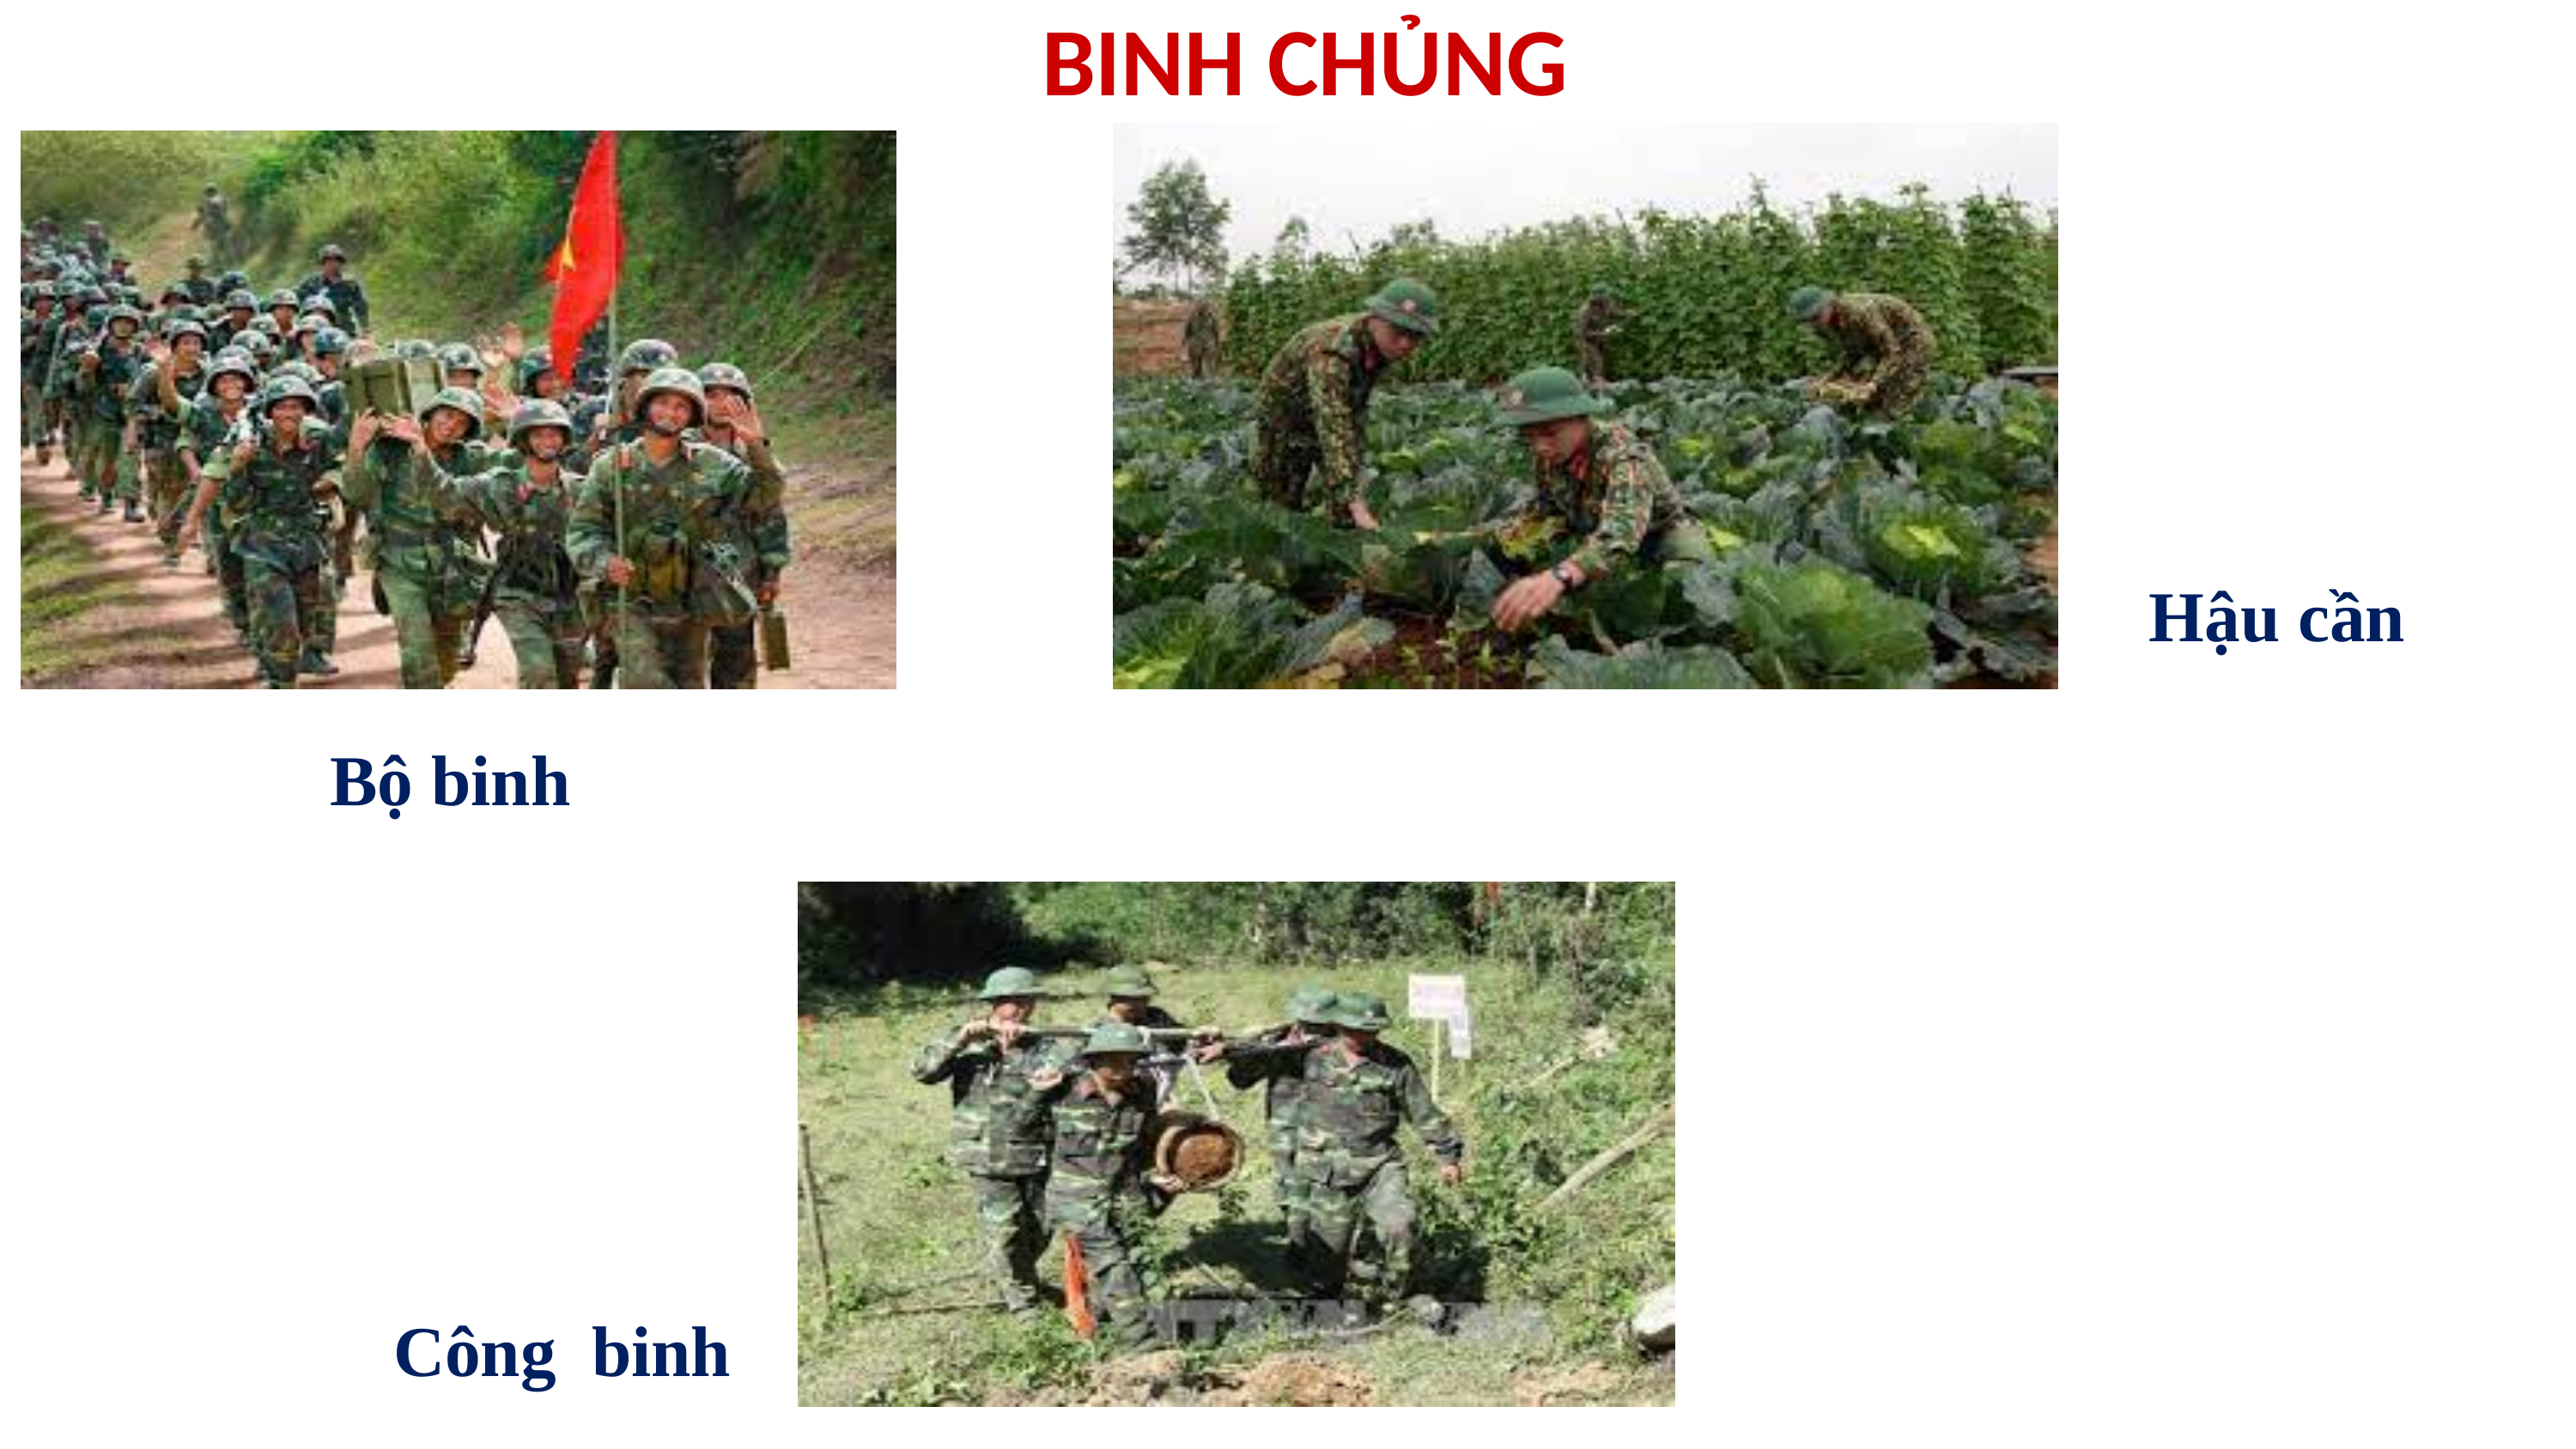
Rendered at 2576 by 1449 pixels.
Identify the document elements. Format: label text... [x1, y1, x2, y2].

picture [1113, 123, 2059, 689]
text_box Hậu cần [2136, 563, 2419, 662]
picture [798, 882, 1675, 1407]
text_box Bộ binh [317, 728, 584, 827]
picture [21, 130, 896, 689]
text_box BINH CHỦNG [1029, 0, 1582, 122]
text_box Công binh [370, 1293, 793, 1403]
